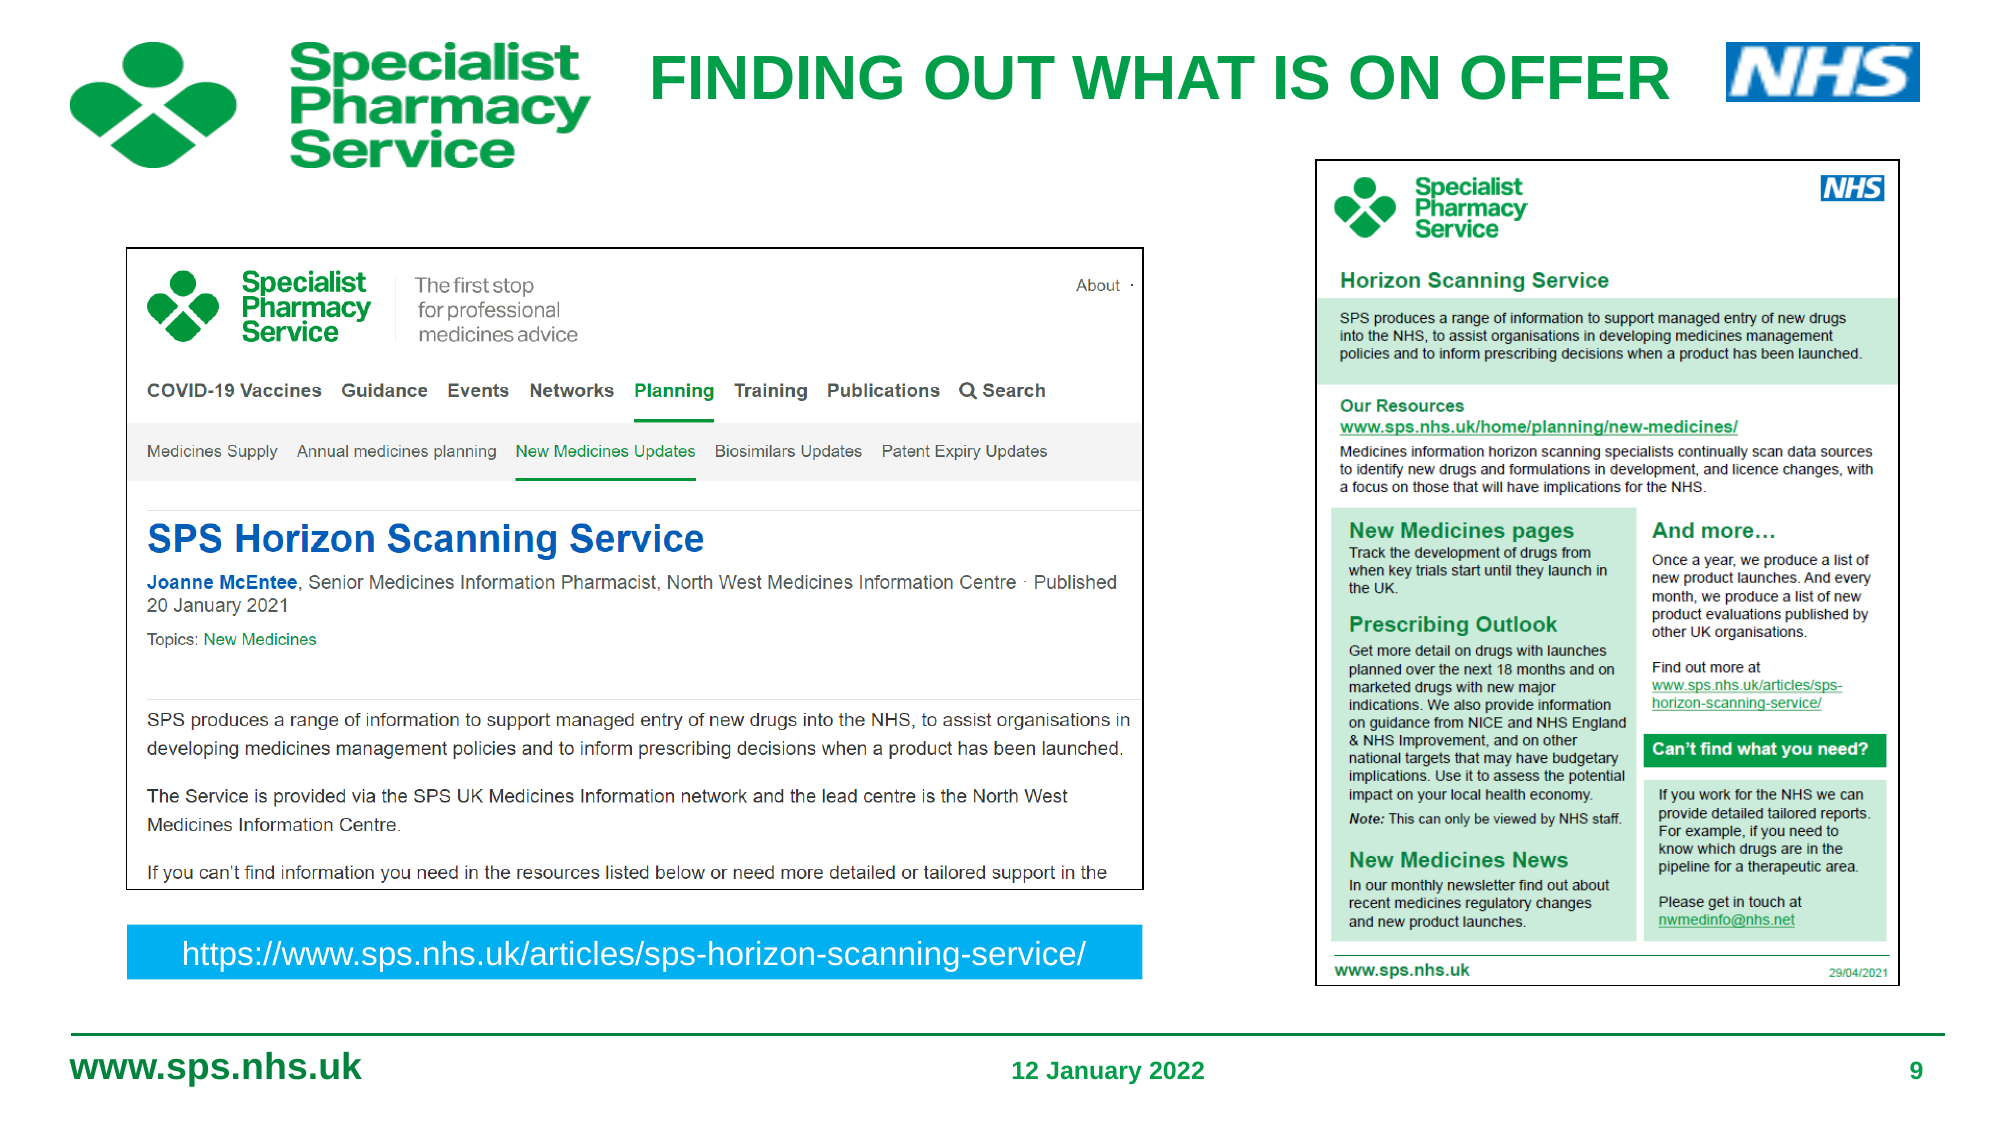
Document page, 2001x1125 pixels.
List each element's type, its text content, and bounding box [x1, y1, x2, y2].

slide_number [858, 1046, 1359, 1100]
picture [70, 42, 591, 168]
slide_number 9 [1425, 1046, 1939, 1100]
picture [1726, 42, 1920, 102]
text_box https://www.sps.nhs.uk/articles/sps-horizon-scanning-service/ [127, 924, 1143, 980]
title FINDING out what is on offer [634, 29, 1702, 172]
picture [1316, 160, 1899, 986]
picture [126, 248, 1143, 889]
